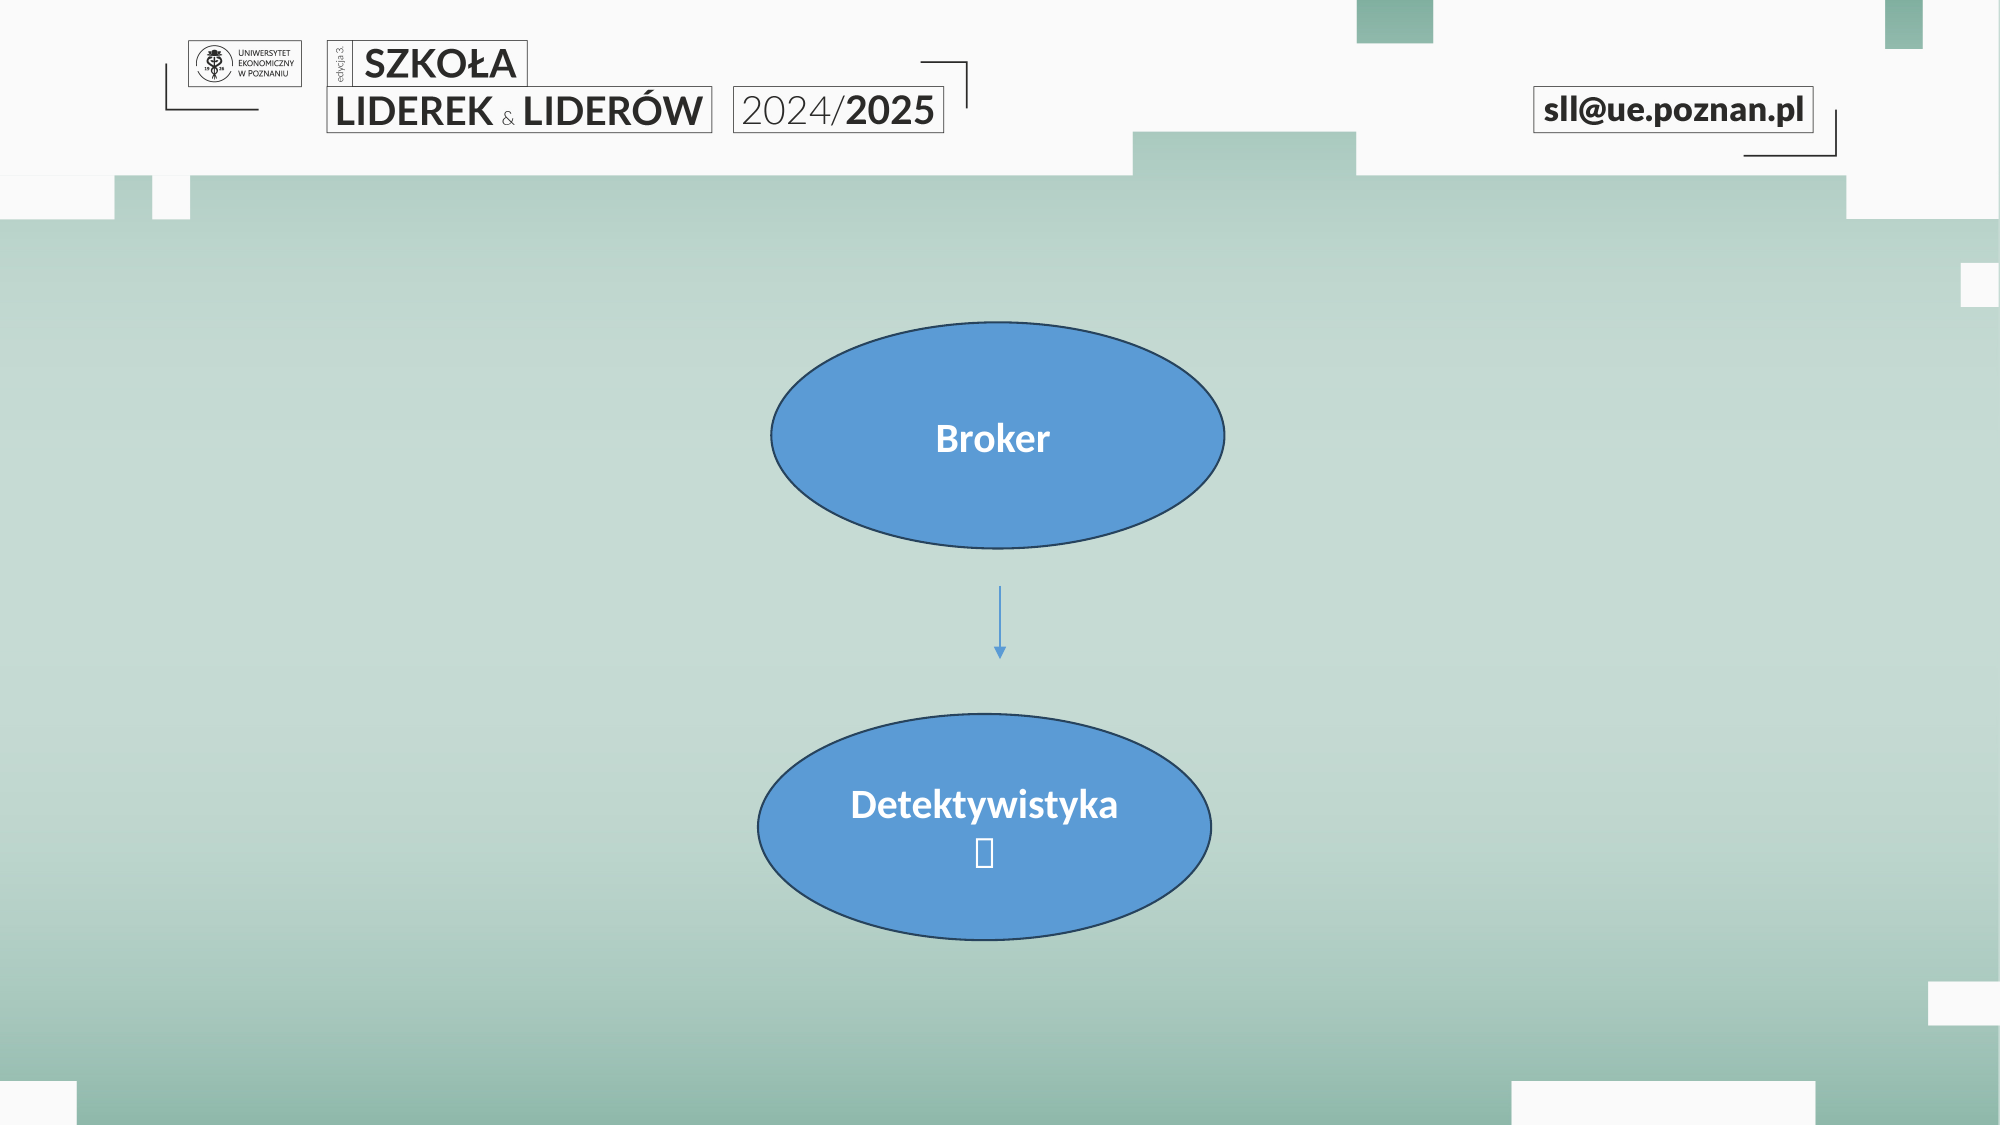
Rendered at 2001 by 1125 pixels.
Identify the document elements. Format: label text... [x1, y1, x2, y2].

text_box Detektywistyka  [756, 712, 1213, 942]
picture [0, 0, 2000, 1125]
text_box Broker [770, 321, 1226, 550]
